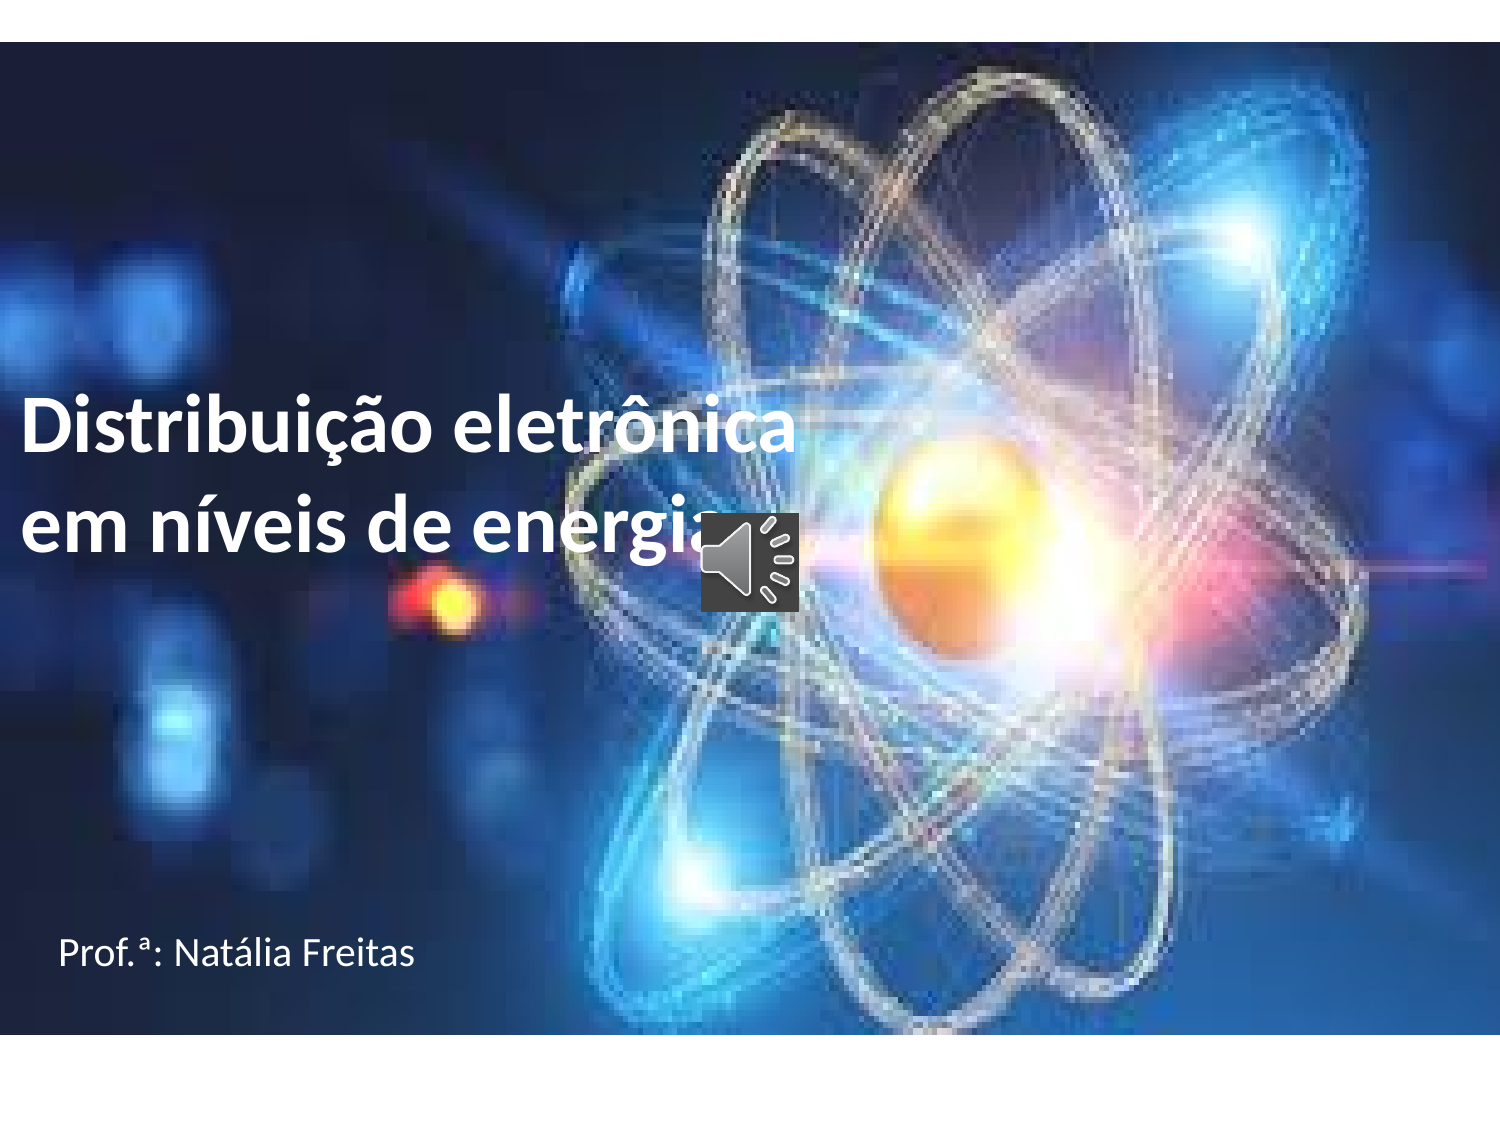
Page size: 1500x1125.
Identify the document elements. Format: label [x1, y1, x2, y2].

picture [0, 42, 1500, 1036]
